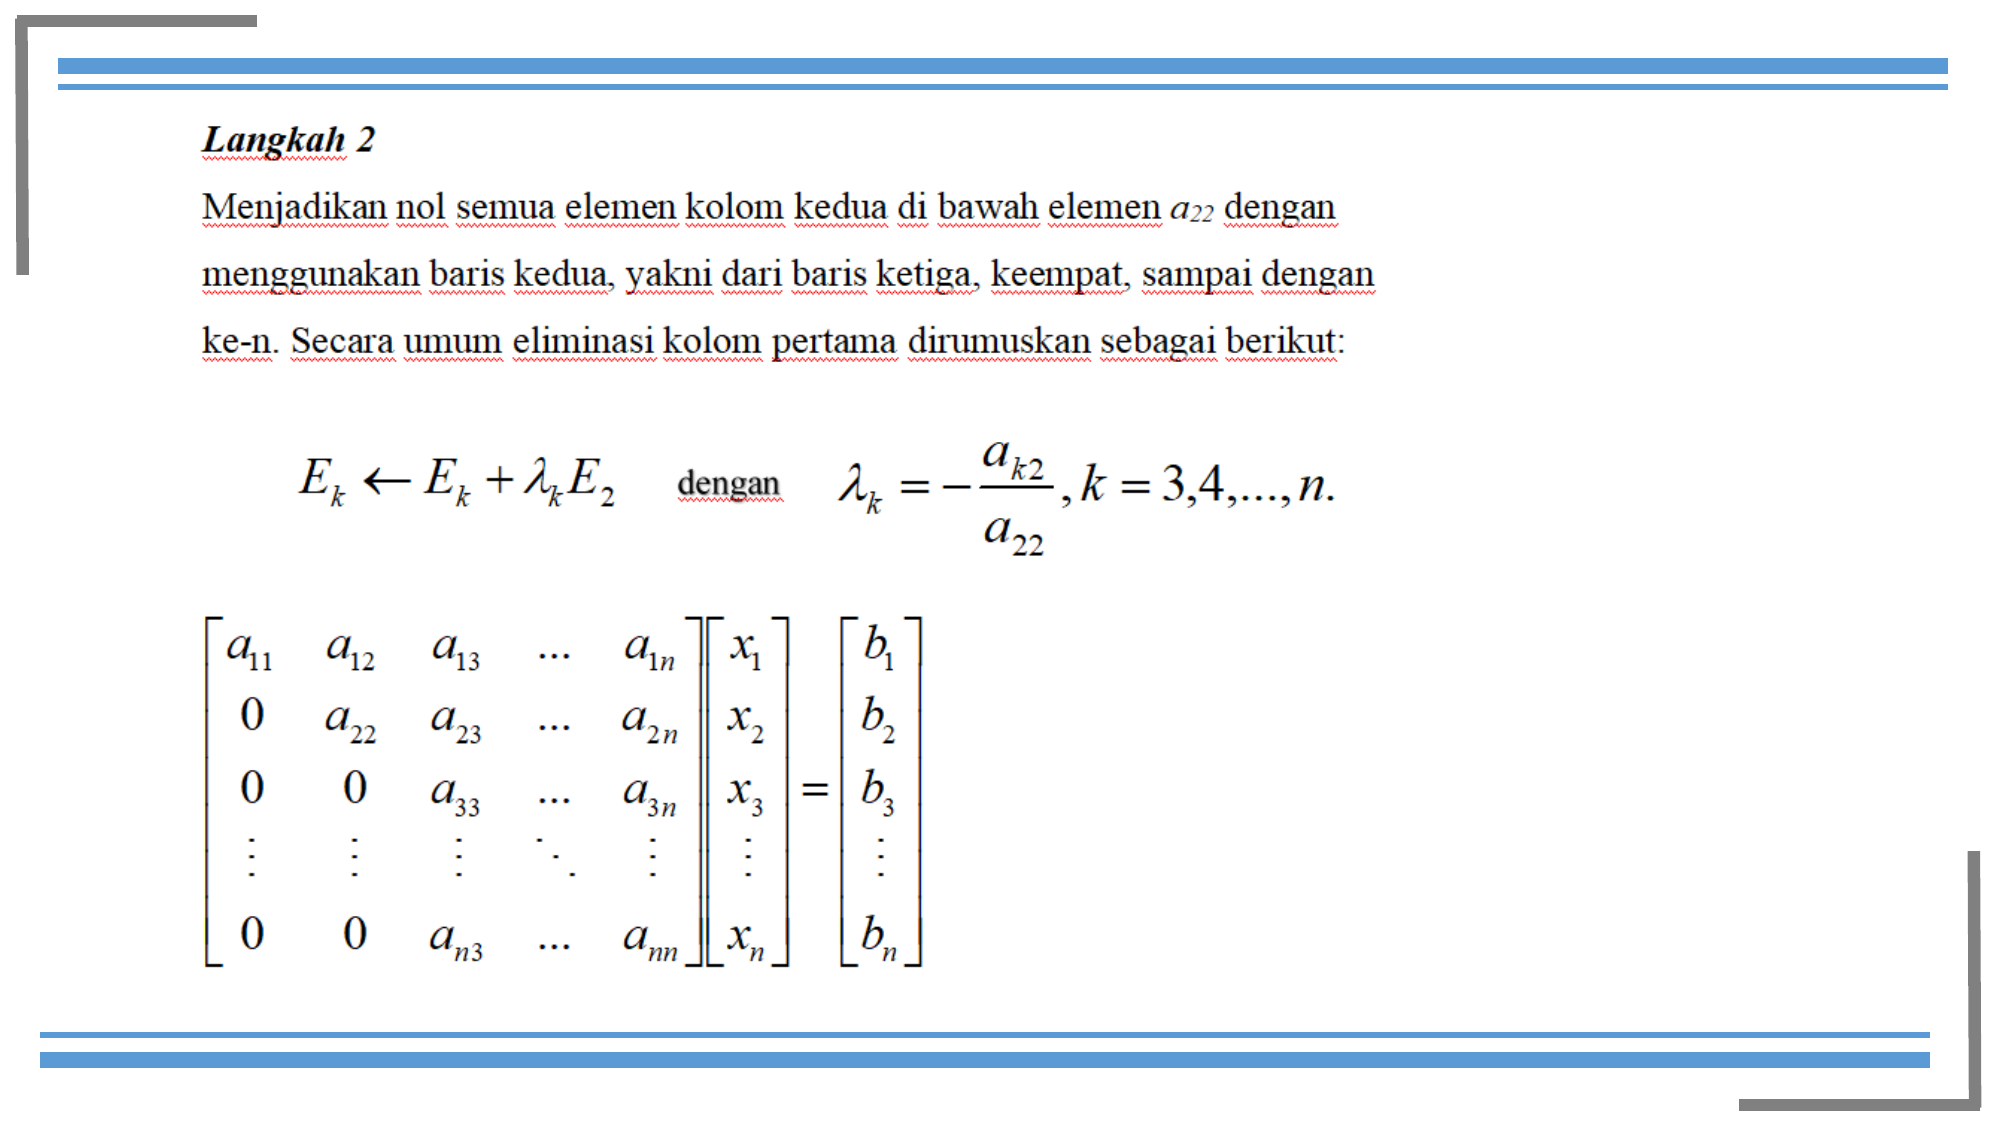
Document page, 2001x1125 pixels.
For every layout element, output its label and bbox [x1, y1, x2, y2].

text_box [16, 18, 258, 275]
list [137, 122, 1561, 1003]
text_box [39, 1035, 1739, 1061]
text_box [57, 65, 1948, 88]
text_box [1739, 851, 1980, 1108]
